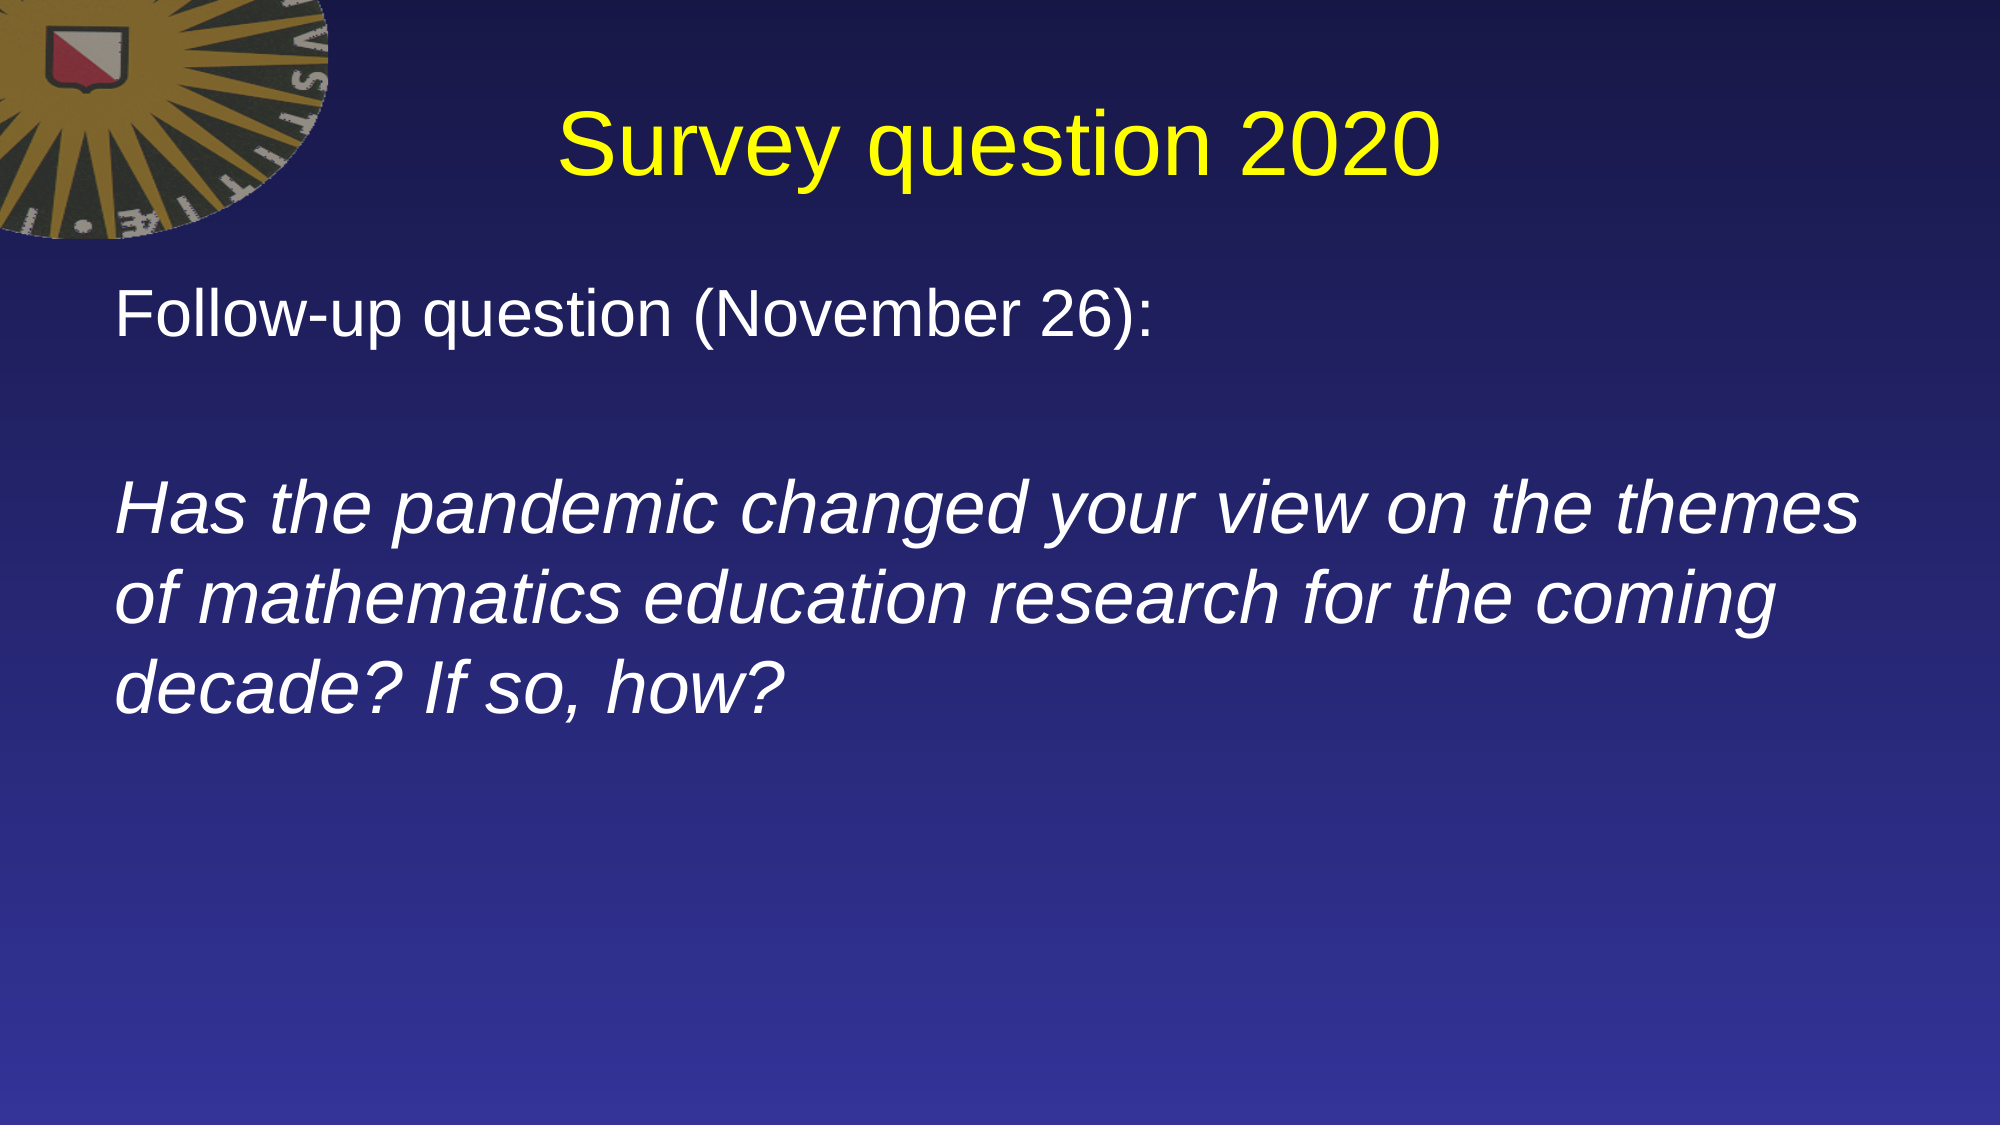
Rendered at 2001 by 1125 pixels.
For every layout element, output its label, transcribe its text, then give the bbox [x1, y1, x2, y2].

title Survey question 2020 [99, 45, 1900, 233]
list Follow-up question (November 26): Has the pandemic changed your view on the themes of mathematics education research for the coming decade? If so, how? [99, 262, 1900, 1005]
